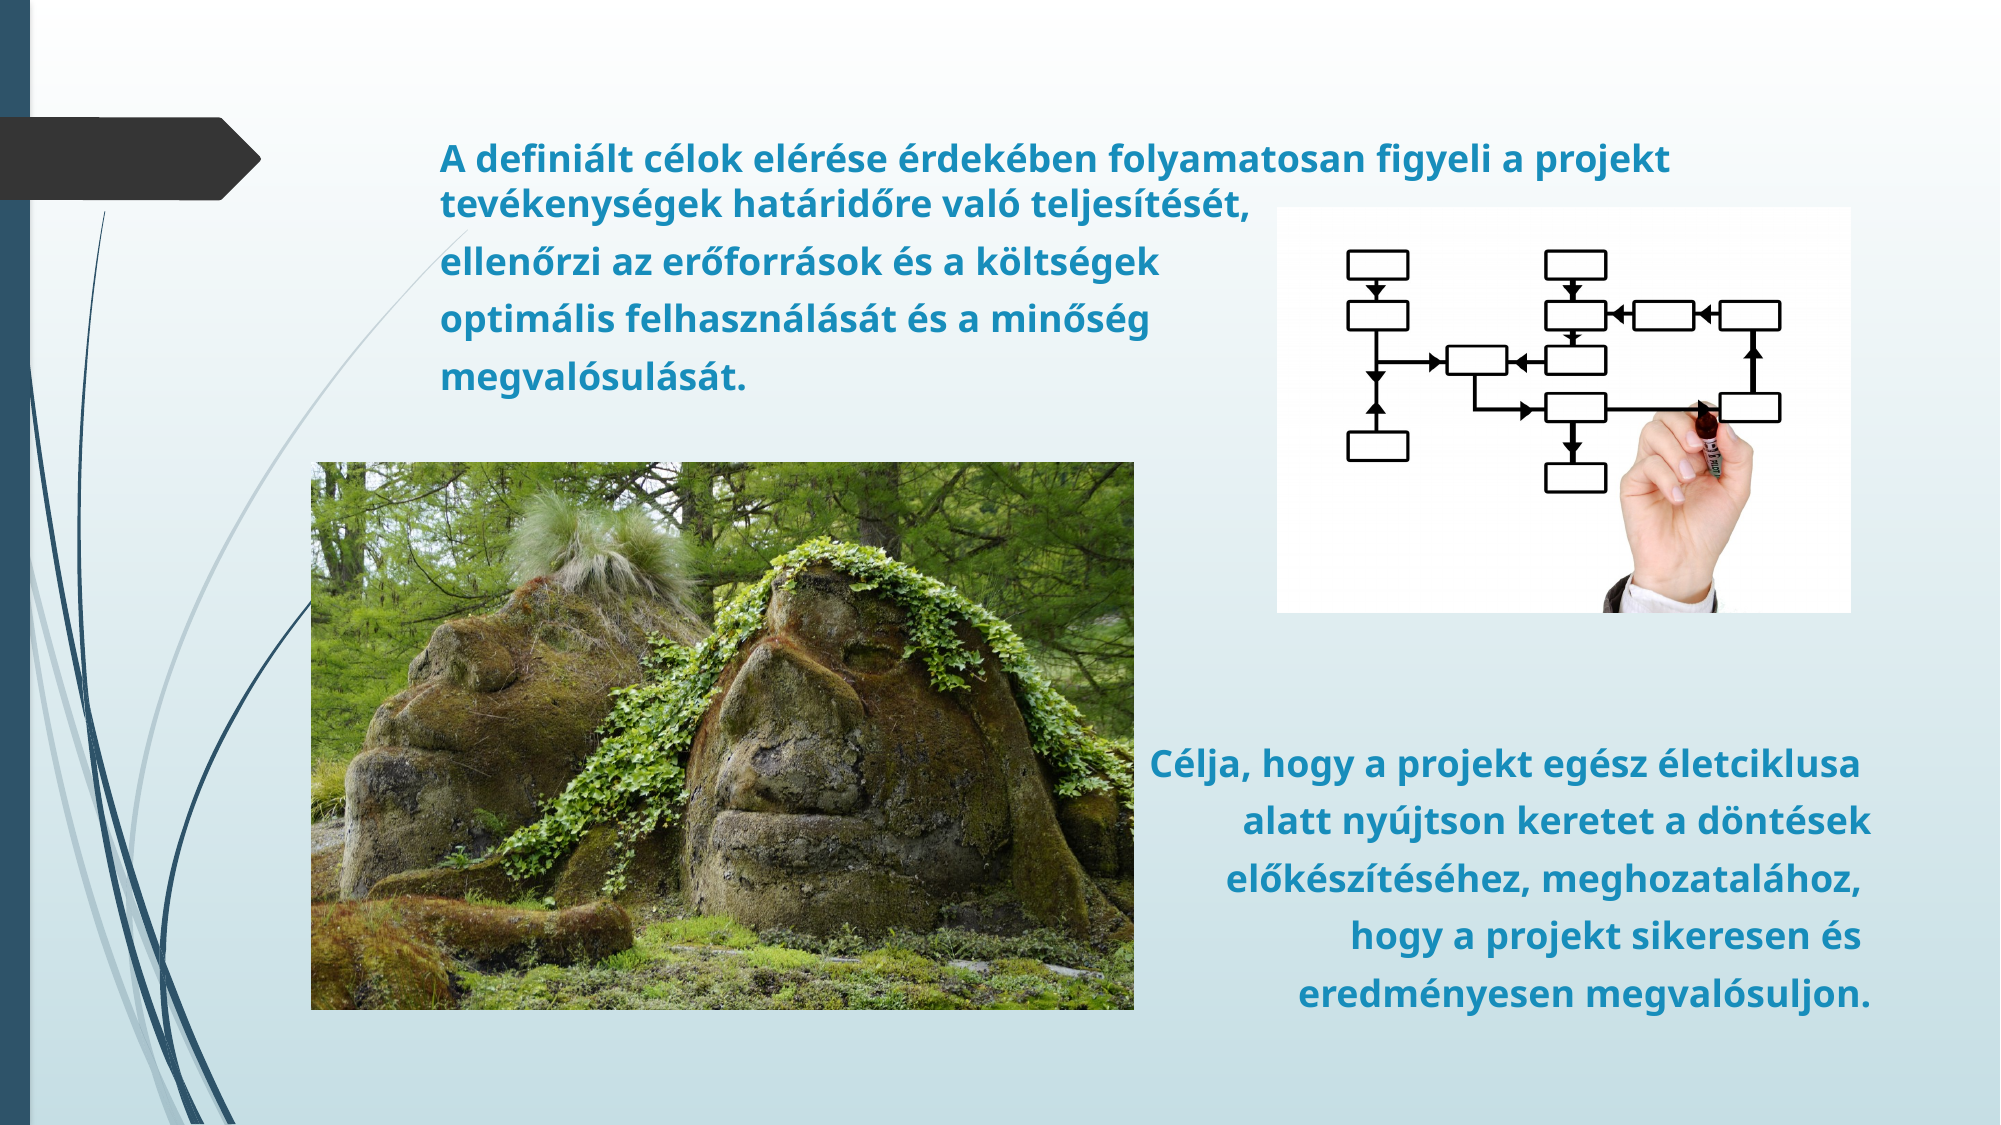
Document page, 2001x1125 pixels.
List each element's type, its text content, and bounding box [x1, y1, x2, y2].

list A definiált célok elérése érdekében folyamatosan figyeli a projekt tevékenységek határidőre való teljesítését, ellenőrzi az erőforrások és a költségek optimális felhasználását és a minőség megvalósulását. Célja, hogy a projekt egész életciklusa alatt nyújtson keretet a döntések előkészítéséhez, meghozatalához, hogy a projekt sikeresen és eredményesen megvalósuljon. [424, 127, 1888, 1059]
picture [1277, 207, 1852, 613]
picture [311, 462, 1135, 1010]
